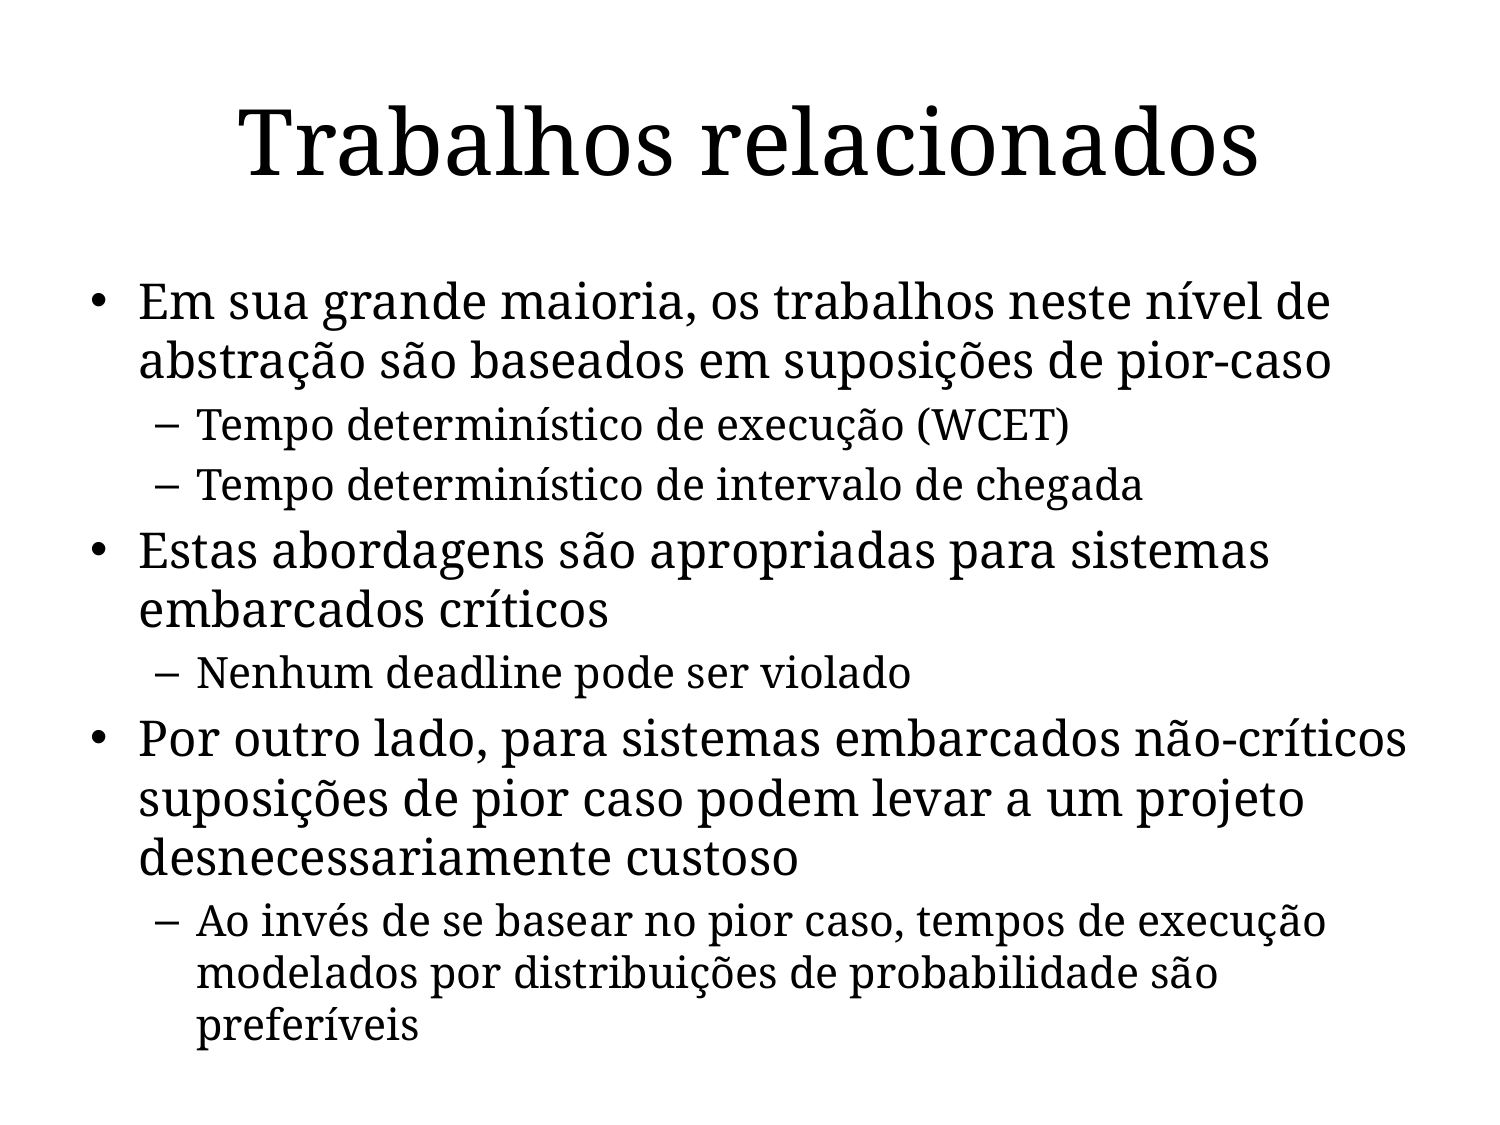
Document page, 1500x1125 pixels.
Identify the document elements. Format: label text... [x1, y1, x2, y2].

title Trabalhos relacionados [75, 45, 1425, 233]
list Em sua grande maioria, os trabalhos neste nível de abstração são baseados em suposições de pior-caso Tempo determinístico de execução (WCET) Tempo determinístico de intervalo de chegada Estas abordagens são apropriadas para sistemas embarcados críticos Nenhum deadline pode ser violado Por outro lado, para sistemas embarcados não-críticos suposições de pior caso podem levar a um projeto desnecessariamente custoso Ao invés de se basear no pior caso, tempos de execução modelados por distribuições de probabilidade são preferíveis [75, 262, 1425, 1071]
